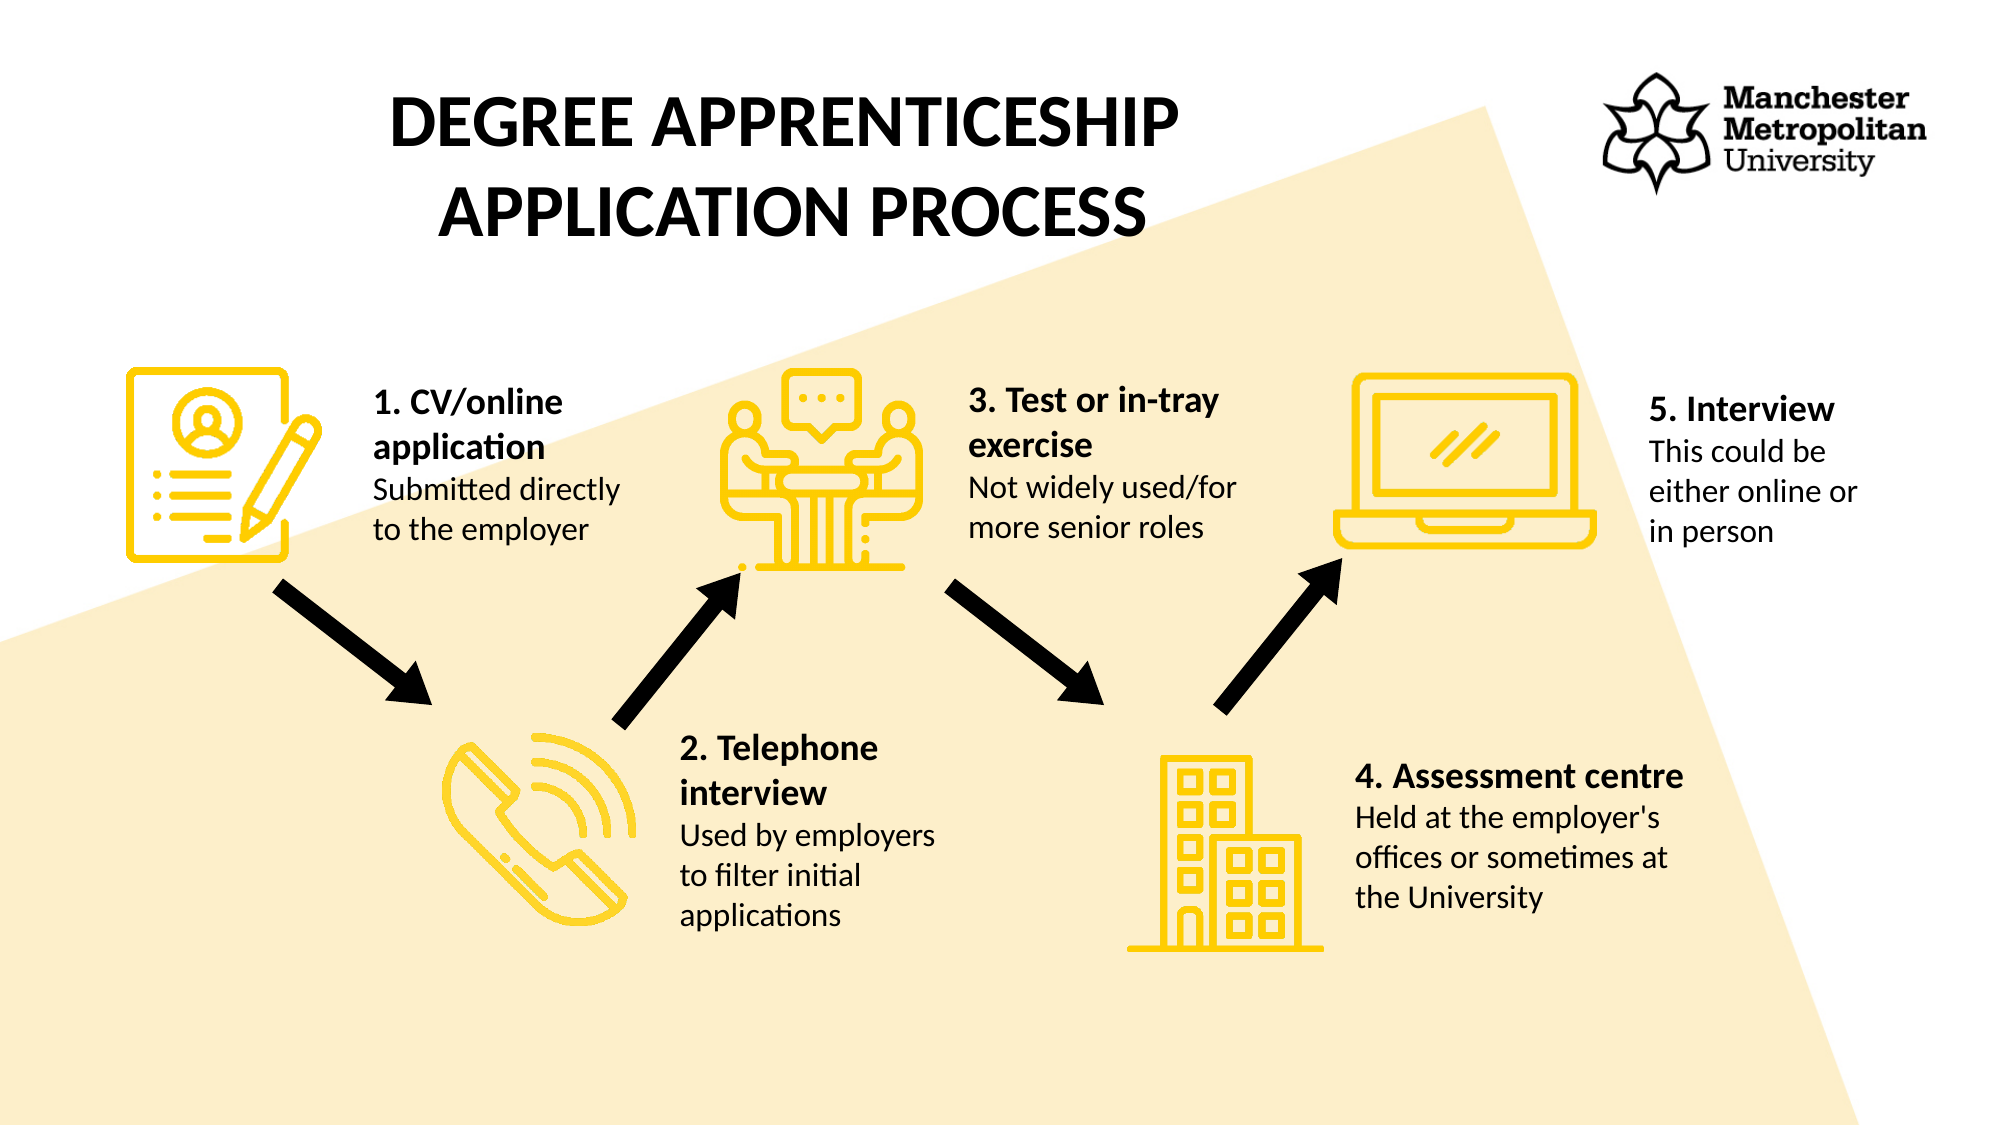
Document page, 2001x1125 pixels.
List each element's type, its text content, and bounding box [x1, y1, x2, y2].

text_box 1. CV/online application Submitted directly to the employer [358, 369, 662, 555]
text_box [270, 577, 434, 707]
text_box [609, 571, 742, 732]
text_box 3. Test or in-tray exercise Not widely used/for more senior roles [953, 367, 1257, 553]
text_box [1211, 560, 1340, 718]
text_box [942, 577, 1106, 707]
text_box DEGREE APPRENTICESHIP APPLICATION PROCESS [0, 64, 1588, 260]
text_box 2. Telephone interview Used by employers to filter initial applications [664, 716, 969, 941]
text_box 4. Assessment centre Held at the employer's offices or sometimes at the University [1340, 743, 1709, 923]
picture [0, 0, 2001, 1125]
text_box 5. Interview This could be either online or in person [1633, 376, 1898, 557]
